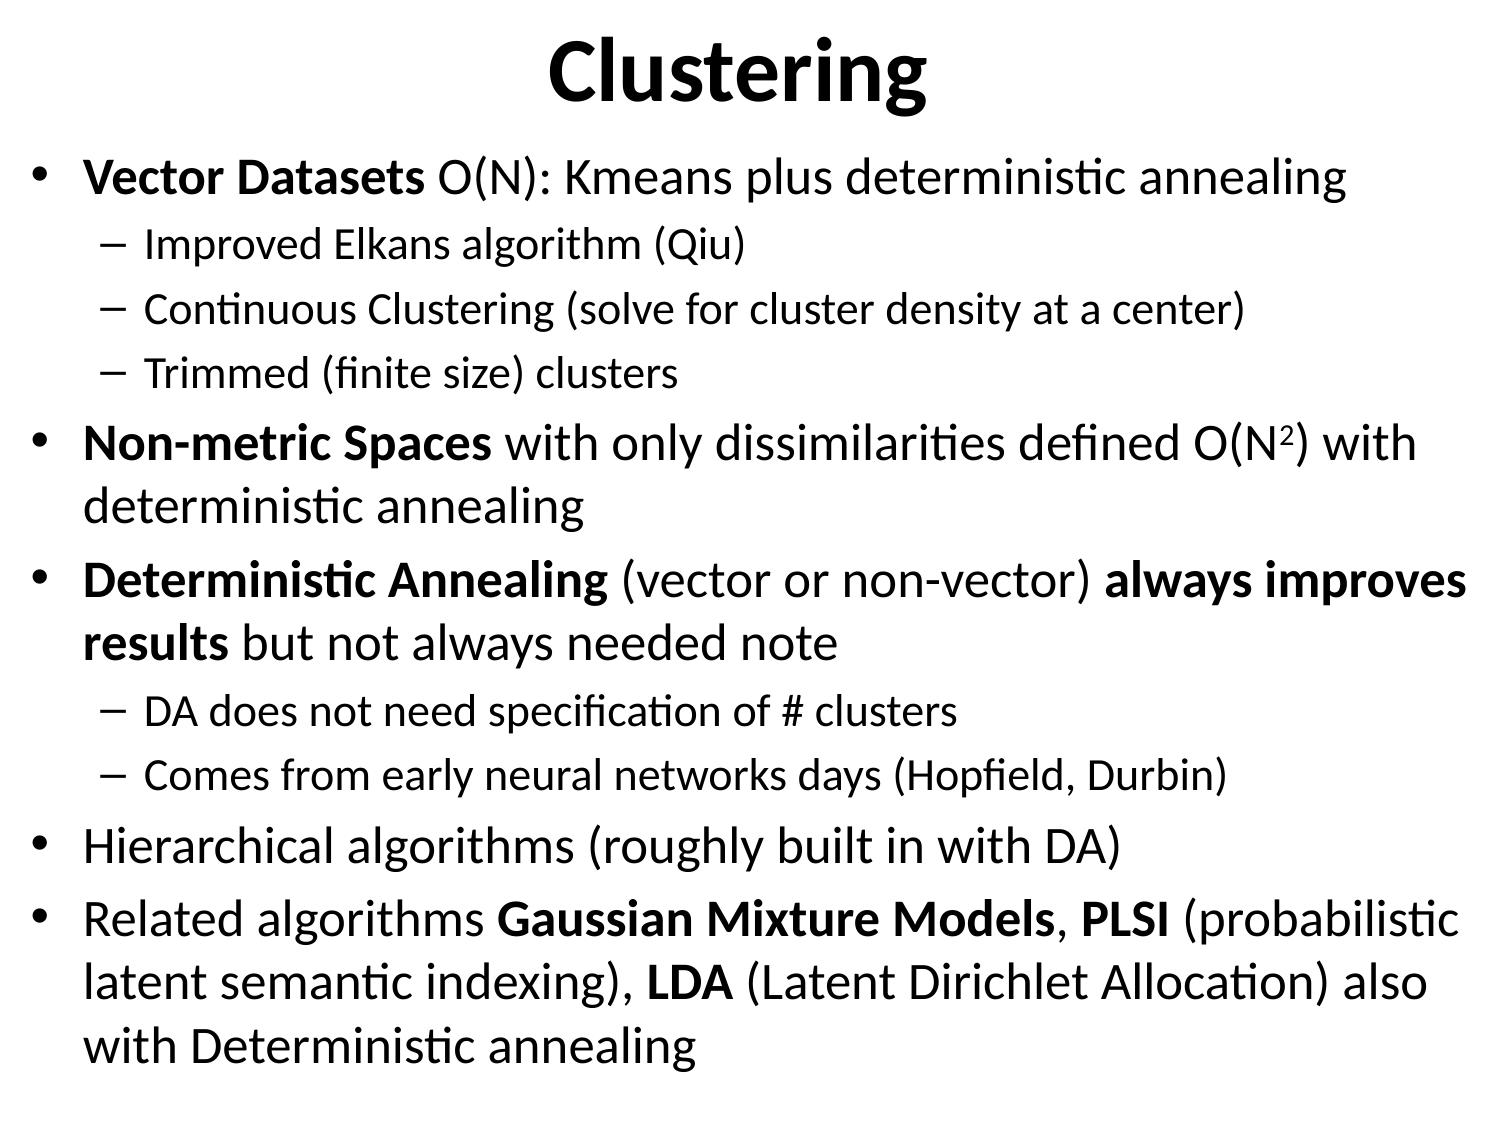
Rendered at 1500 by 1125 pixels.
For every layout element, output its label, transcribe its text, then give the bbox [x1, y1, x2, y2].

title Clustering [63, 0, 1414, 131]
list Vector Datasets O(N): Kmeans plus deterministic annealing Improved Elkans algorithm (Qiu) Continuous Clustering (solve for cluster density at a center) Trimmed (finite size) clusters Non-metric Spaces with only dissimilarities defined O(N2) with deterministic annealing Deterministic Annealing (vector or non-vector) always improves results but not always needed note DA does not need specification of # clusters Comes from early neural networks days (Hopfield, Durbin) Hierarchical algorithms (roughly built in with DA) Related algorithms Gaussian Mixture Models, PLSI (probabilistic latent semantic indexing), LDA (Latent Dirichlet Allocation) also with Deterministic annealing [15, 133, 1500, 1098]
